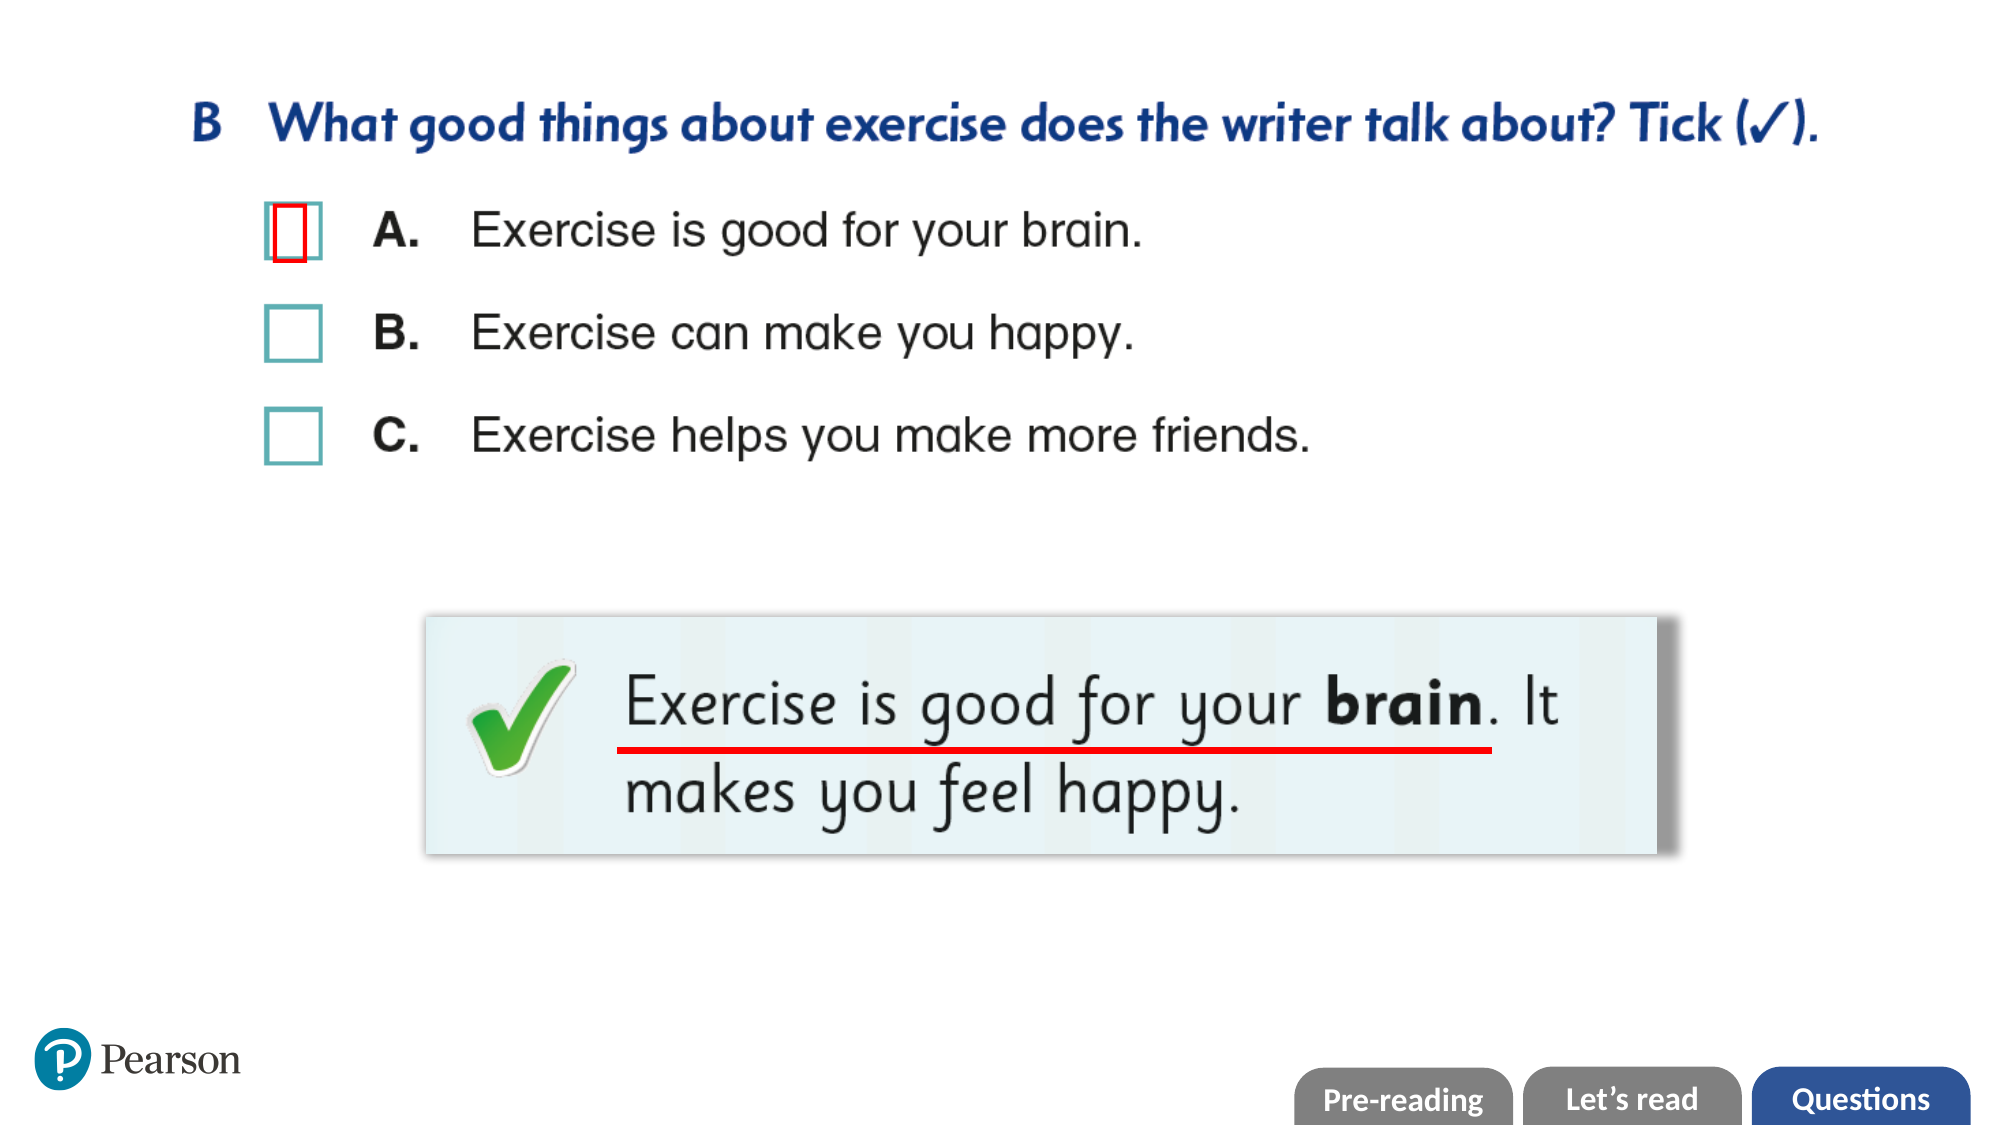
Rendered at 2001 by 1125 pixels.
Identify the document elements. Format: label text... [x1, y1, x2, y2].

picture [166, 69, 1873, 508]
text_box Pre-reading [1293, 1066, 1515, 1125]
picture [6, 999, 269, 1119]
text_box Questions [1750, 1065, 1972, 1125]
text_box Let’s read [1522, 1065, 1743, 1125]
picture [426, 617, 1657, 854]
